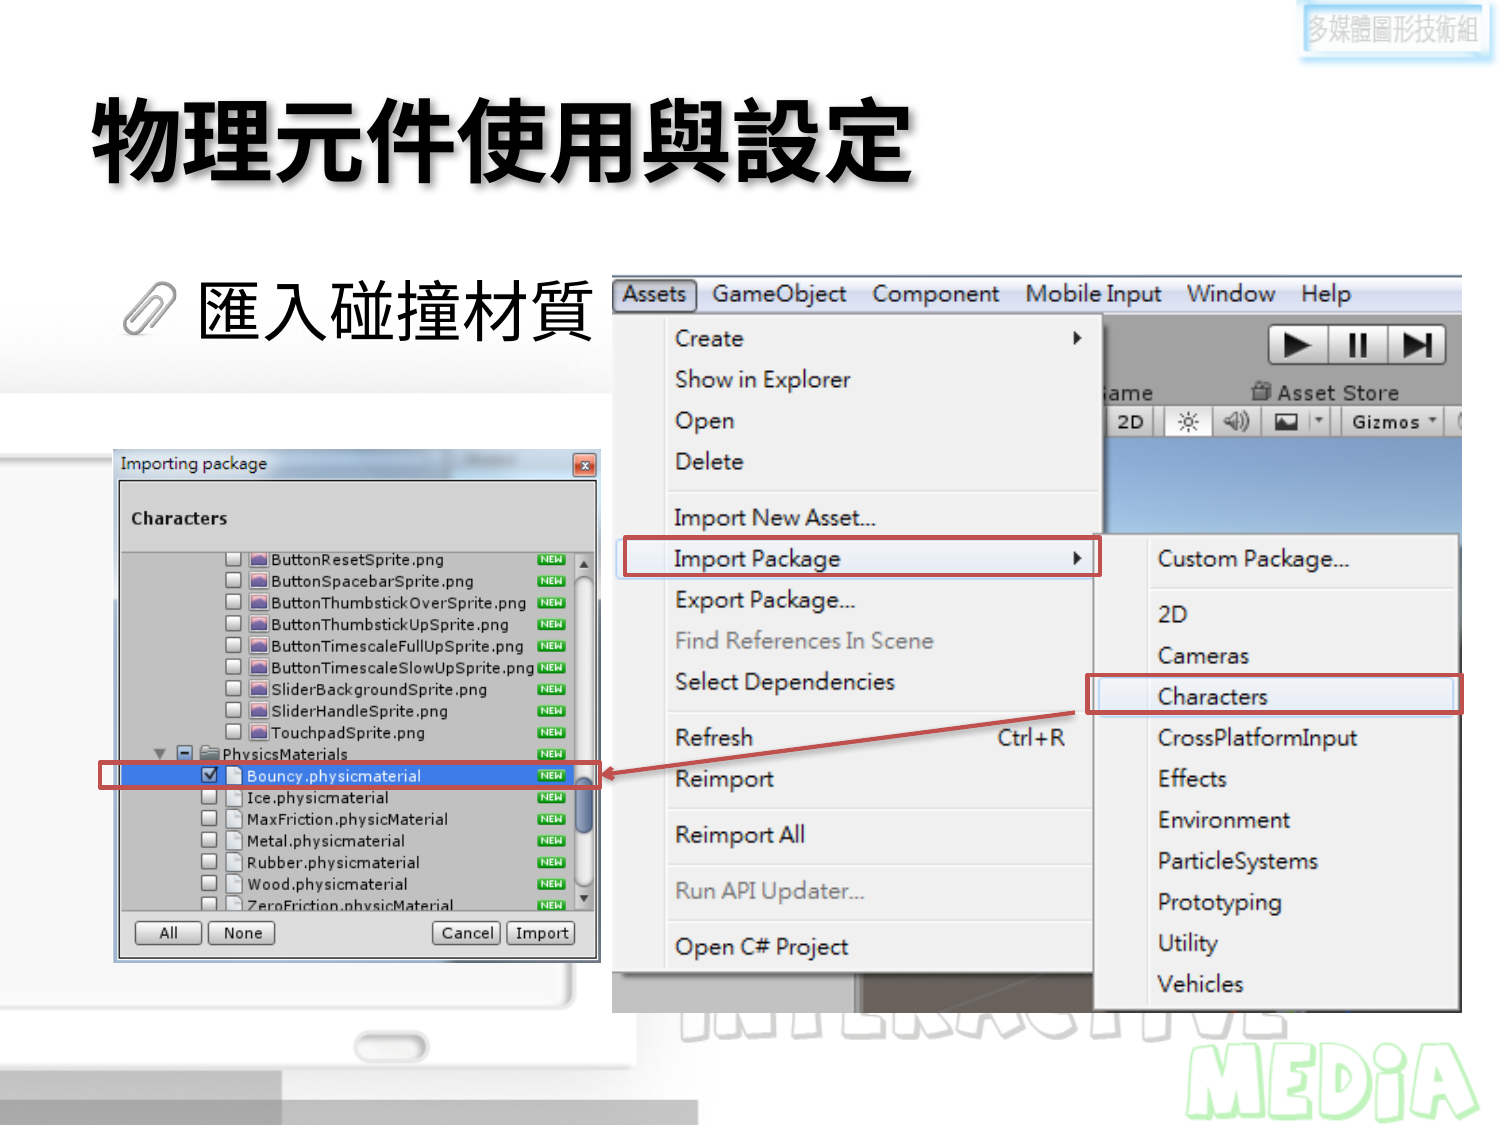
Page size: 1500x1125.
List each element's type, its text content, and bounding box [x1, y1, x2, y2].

list 匯入碰撞材質 [87, 262, 1438, 1005]
text_box [98, 760, 107, 790]
picture [0, 0, 1500, 1125]
title 物理元件使用與設定 [75, 45, 1152, 233]
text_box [599, 712, 1076, 776]
